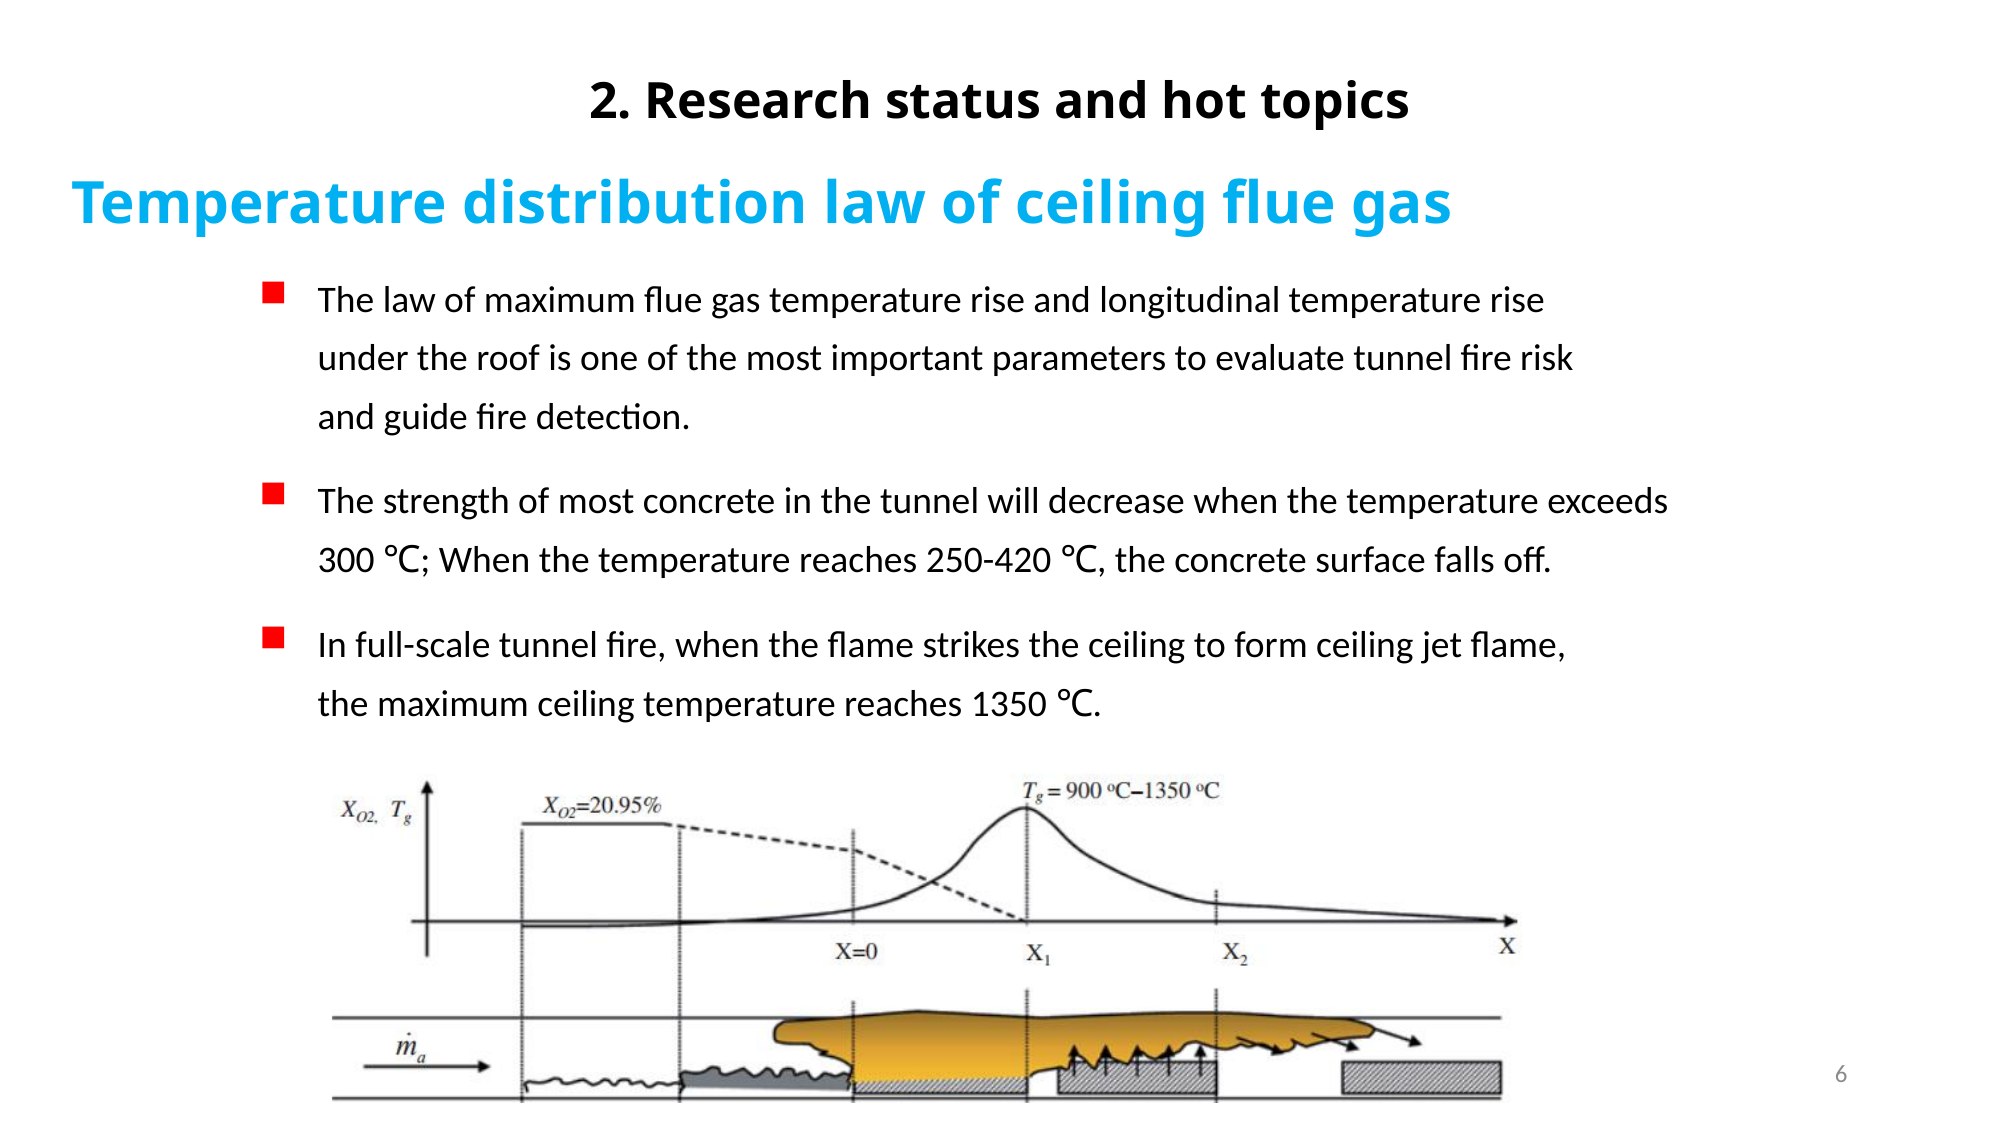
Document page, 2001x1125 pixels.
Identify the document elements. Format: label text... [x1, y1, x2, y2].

text_box In full-scale tunnel fire, when the flame strikes the ceiling to form ceiling jet flame, the maximum ceiling temperature reaches 1350 ℃. [244, 599, 1635, 732]
picture [311, 753, 1545, 1103]
text_box Temperature distribution law of ceiling flue gas [56, 145, 1863, 254]
text_box The law of maximum flue gas temperature rise and longitudinal temperature rise under the roof is one of the most important parameters to evaluate tunnel fire risk and guide fire detection. [244, 254, 1611, 445]
text_box The strength of most concrete in the tunnel will decrease when the temperature exceeds 300 ℃; When the temperature reaches 250-420 ℃, the concrete surface falls off. [244, 455, 1696, 587]
title 2. Research status and hot topics [137, 59, 1863, 145]
slide_number 6 [1545, 1042, 1863, 1103]
